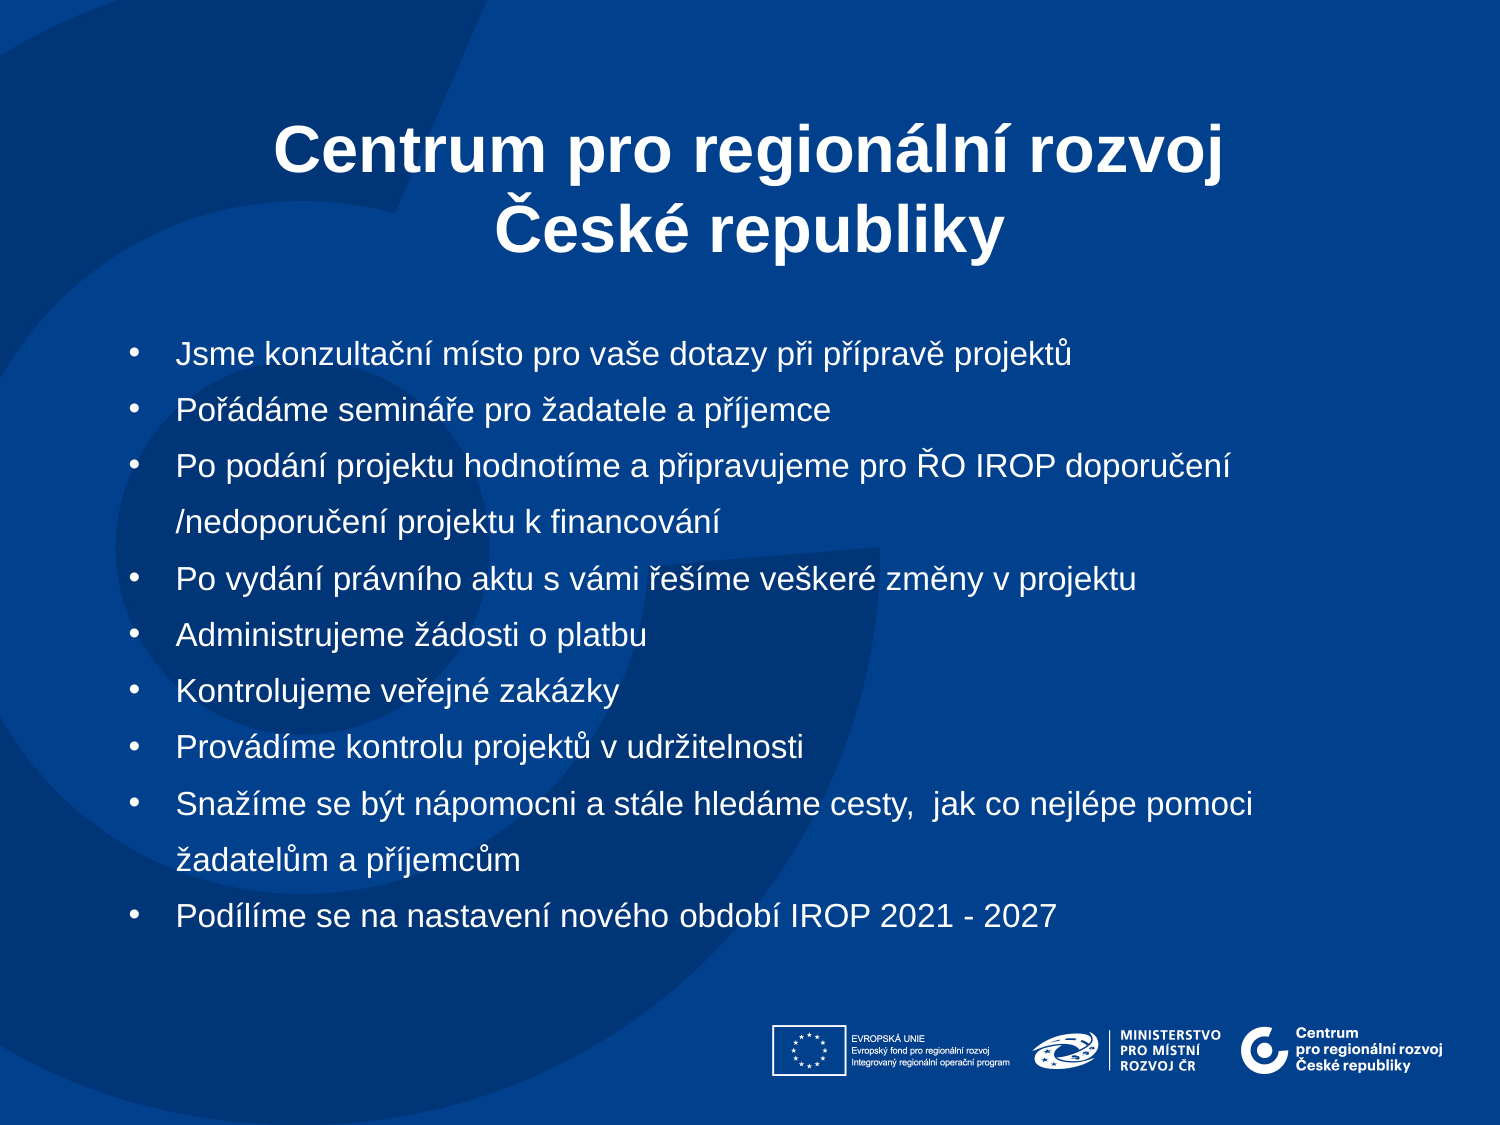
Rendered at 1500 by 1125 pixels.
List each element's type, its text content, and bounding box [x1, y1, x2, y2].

picture [0, 0, 1500, 1125]
text_box Jsme konzultační místo pro vaše dotazy při přípravě projektů​ Pořádáme semináře pro žadatele a příjemce​ Po podání projektu hodnotíme a připravujeme pro ŘO IROP doporučení /nedoporučení projektu k financování​ Po vydání právního aktu s vámi řešíme veškeré změny v projektu​ Administrujeme žádosti o platbu ​ Kontrolujeme veřejné zakázky​ Provádíme kontrolu projektů v udržitelnosti​ Snažíme se být nápomocni a stále hledáme cesty, jak co nejlépe pomoci žadatelům a příjemcům​ Podílíme se na nastavení nového období IROP 2021 - 2027​ [114, 307, 1429, 1002]
text_box Centrum pro regionální rozvoj České republiky​ [82, 98, 1418, 273]
